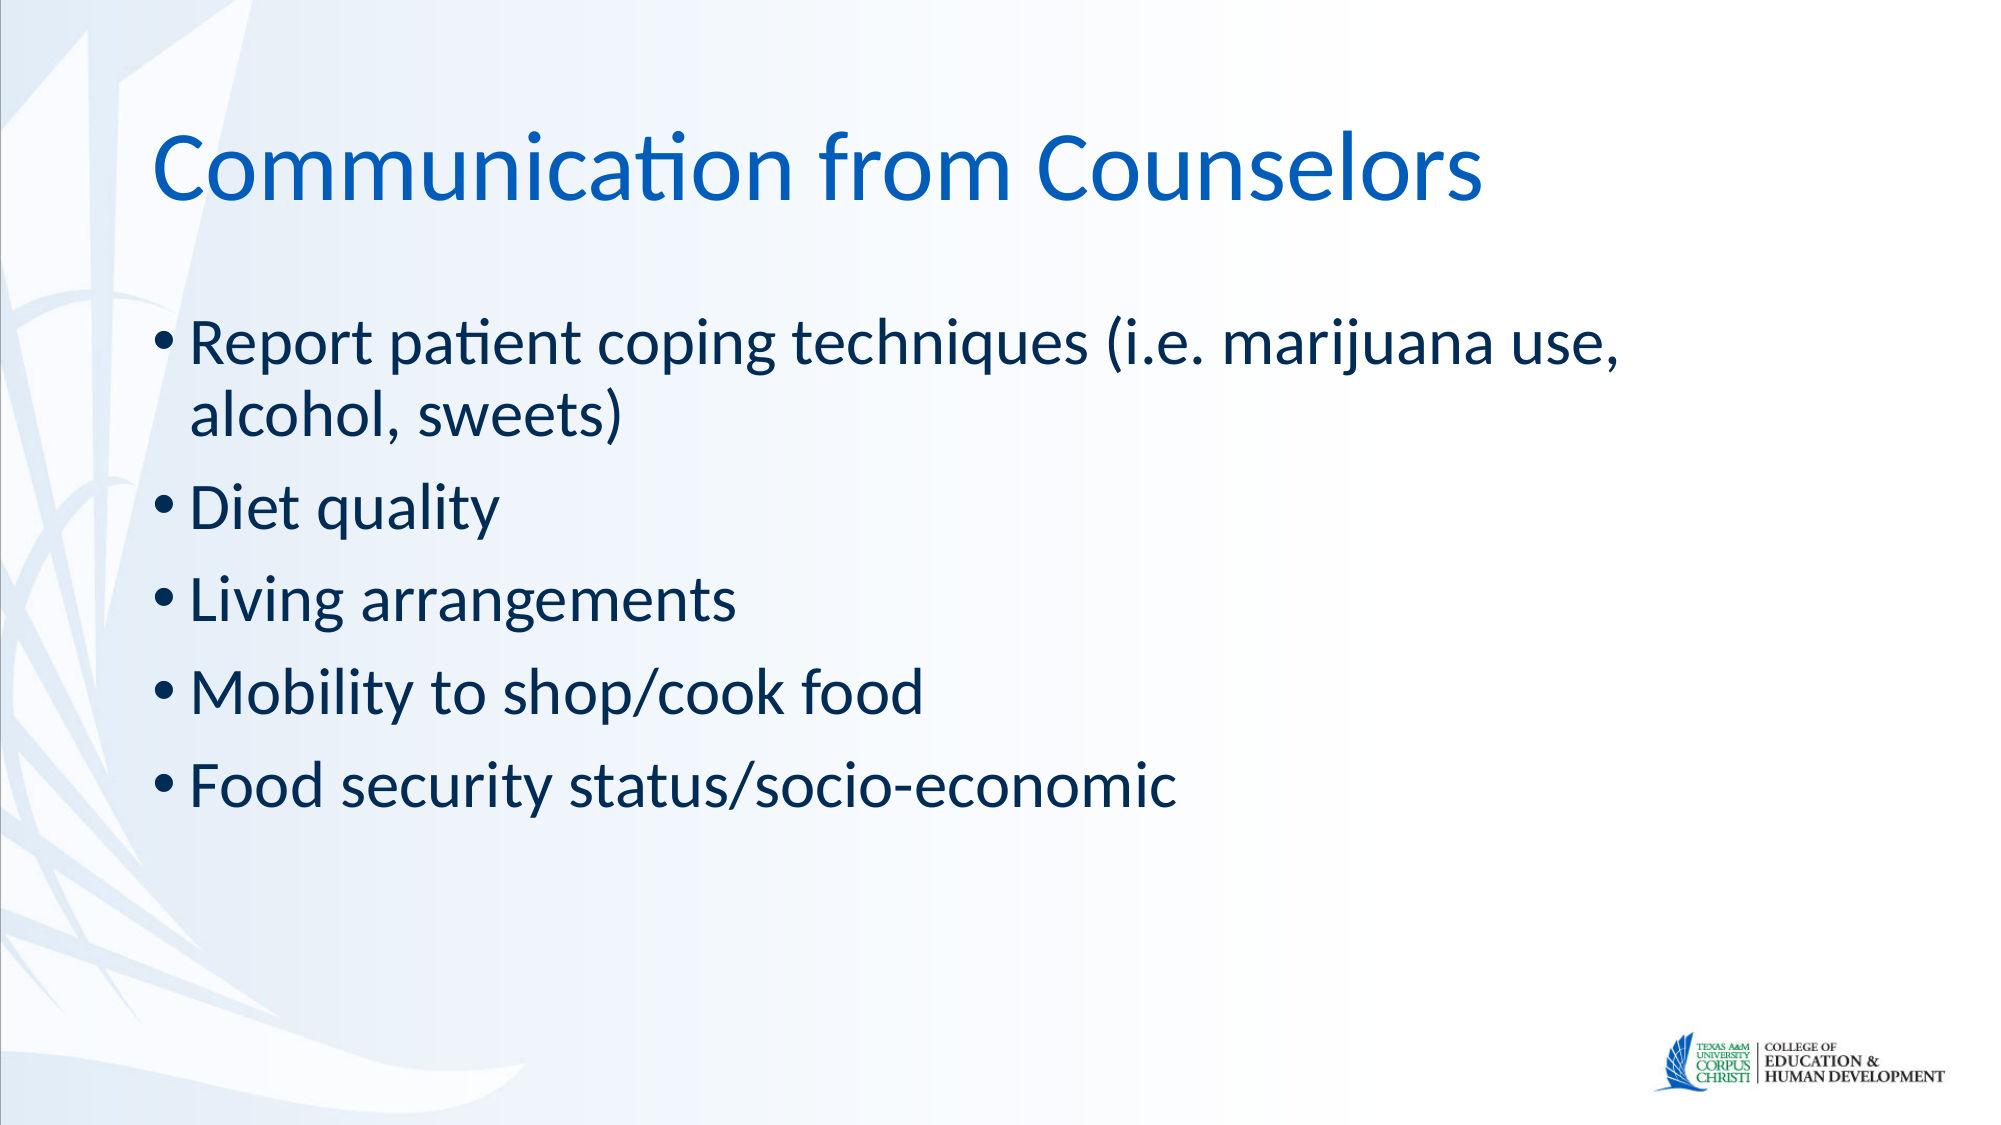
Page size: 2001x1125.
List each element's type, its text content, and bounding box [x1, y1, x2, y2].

list Report patient coping techniques (i.e. marijuana use, alcohol, sweets) Diet quality Living arrangements Mobility to shop/cook food Food security status/socio-economic [137, 299, 1863, 1014]
picture [0, 0, 2000, 1125]
title Communication from Counselors [137, 59, 1863, 278]
